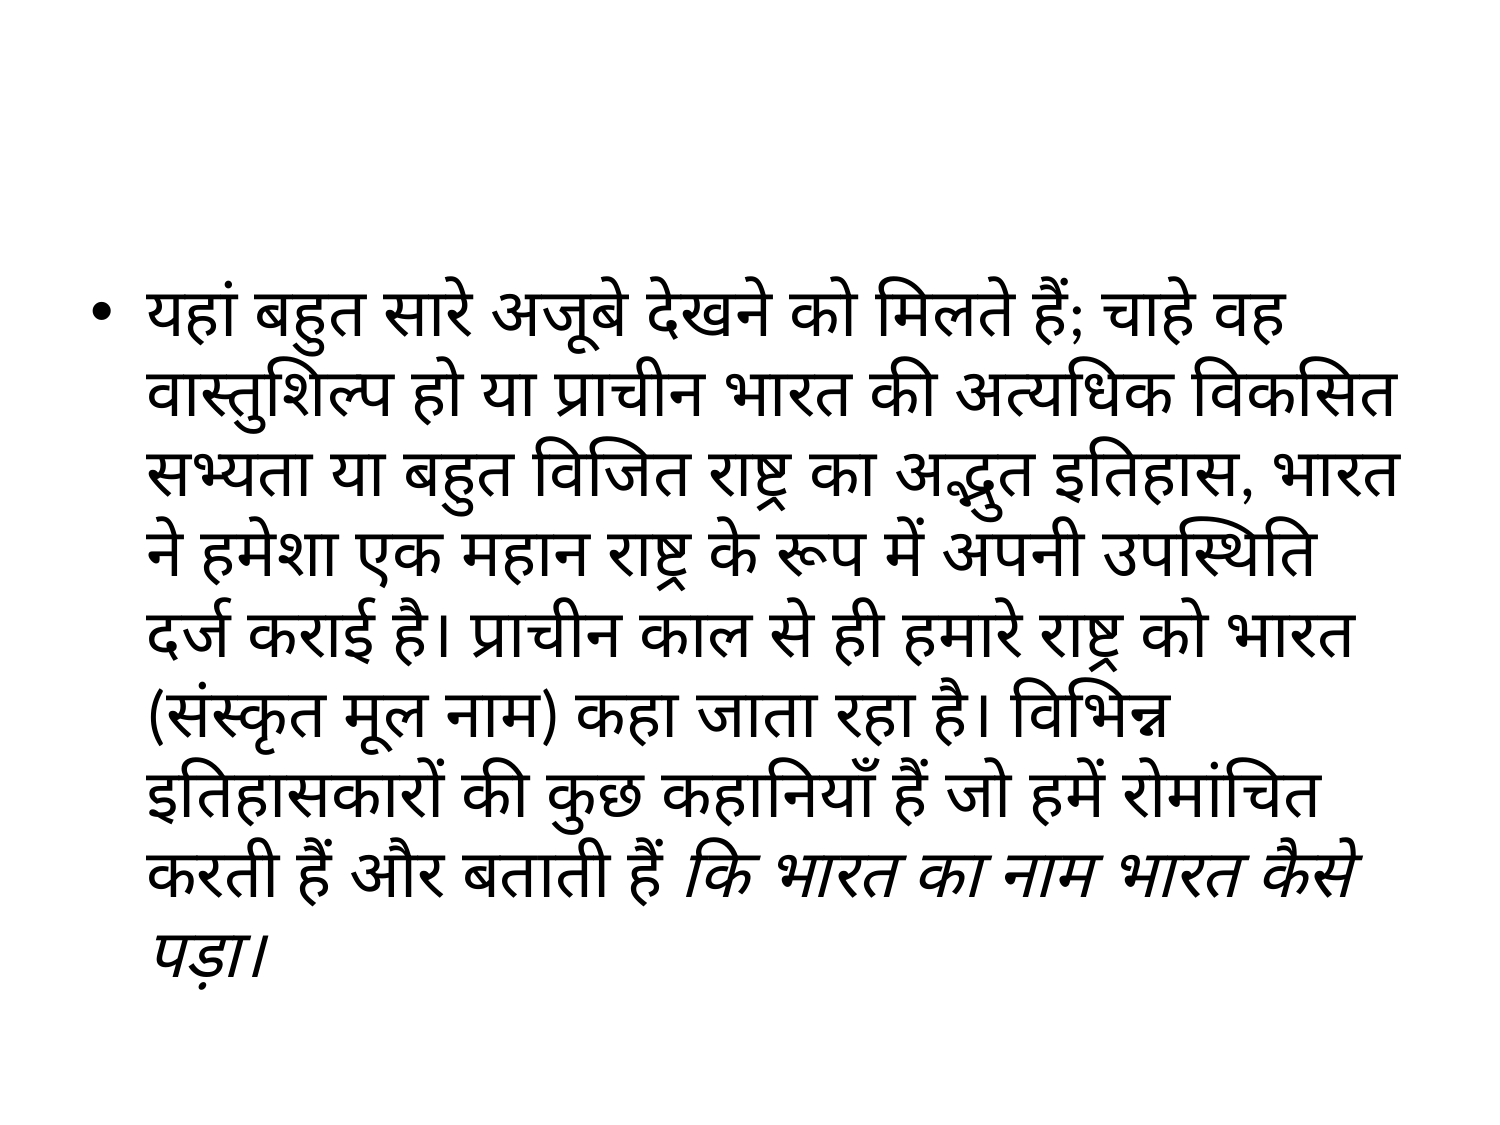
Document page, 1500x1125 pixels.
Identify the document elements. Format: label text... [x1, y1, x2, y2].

list यहां बहुत सारे अजूबे देखने को मिलते हैं; चाहे वह वास्तुशिल्प हो या प्राचीन भारत की अत्यधिक विकसित सभ्यता या बहुत विजित राष्ट्र का अद्भुत इतिहास, भारत ने हमेशा एक महान राष्ट्र के रूप में अपनी उपस्थिति दर्ज कराई है। प्राचीन काल से ही हमारे राष्ट्र को भारत (संस्कृत मूल नाम) कहा जाता रहा है। विभिन्न इतिहासकारों की कुछ कहानियाँ हैं जो हमें रोमांचित करती हैं और बताती हैं कि भारत का नाम भारत कैसे पड़ा। [75, 262, 1425, 1005]
